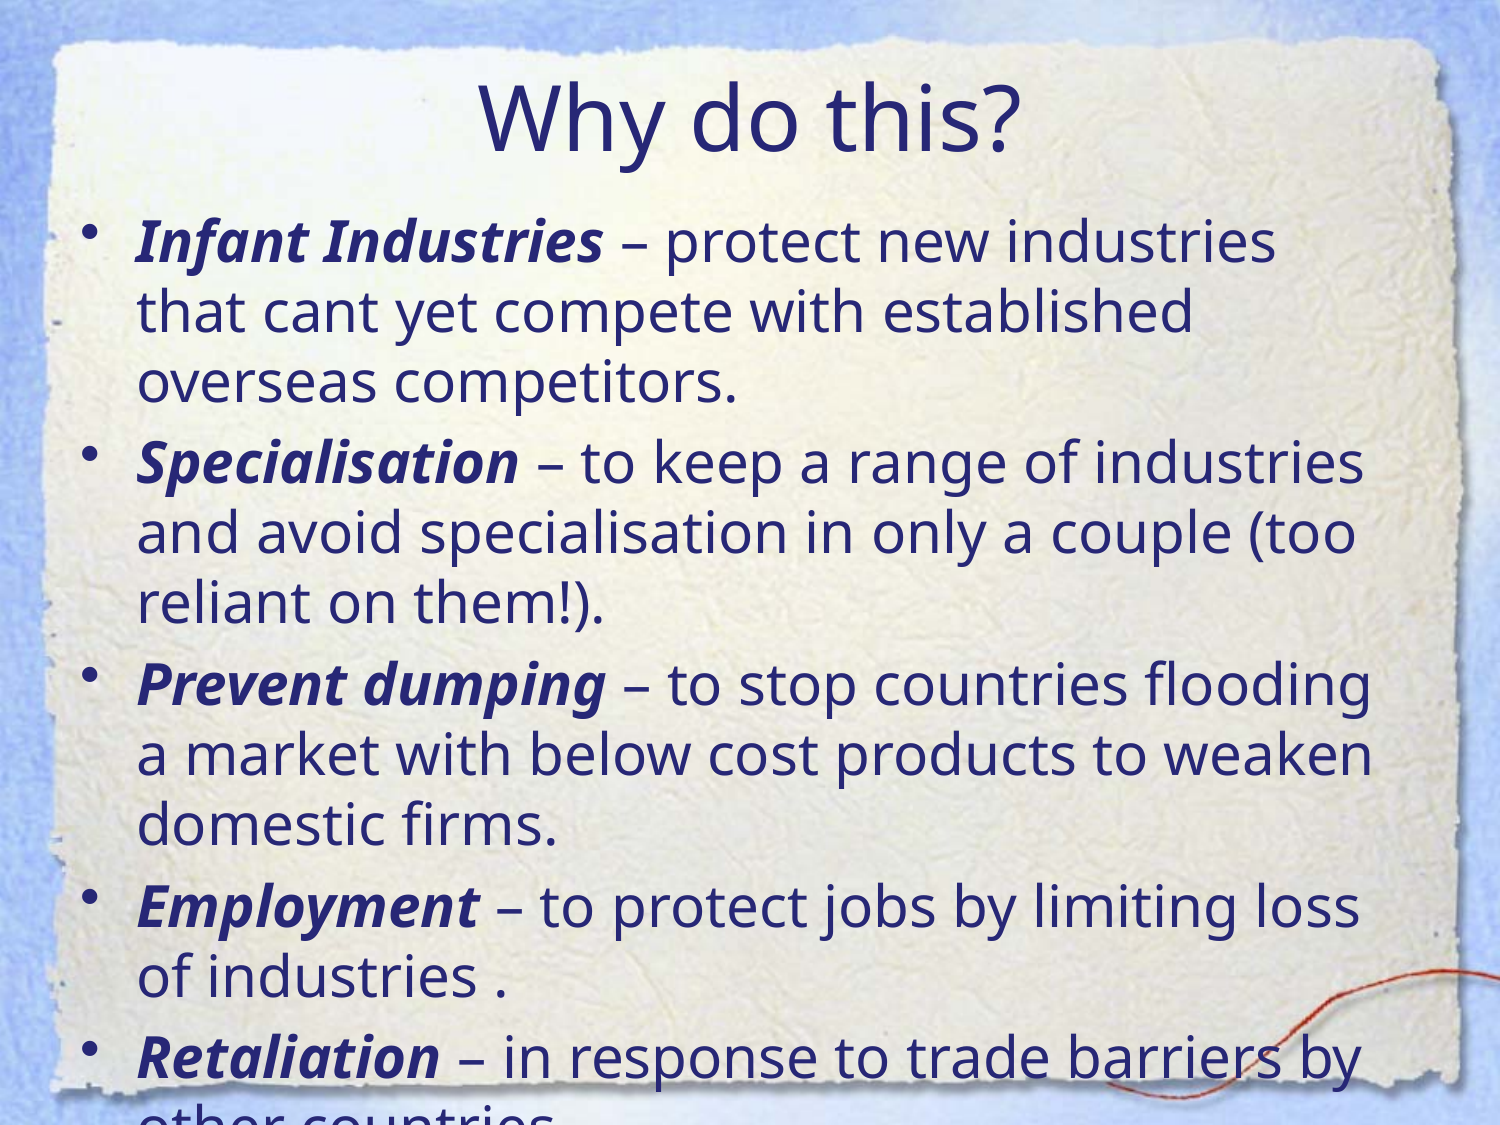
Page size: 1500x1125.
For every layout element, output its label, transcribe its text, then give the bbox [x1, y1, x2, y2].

title Why do this? [74, 20, 1426, 209]
picture [0, 0, 1500, 1125]
list Infant Industries – protect new industries that cant yet compete with established overseas competitors. Specialisation – to keep a range of industries and avoid specialisation in only a couple (too reliant on them!). Prevent dumping – to stop countries flooding a market with below cost products to weaken domestic firms. Employment – to protect jobs by limiting loss of industries . Retaliation – in response to trade barriers by other countries [64, 196, 1416, 982]
